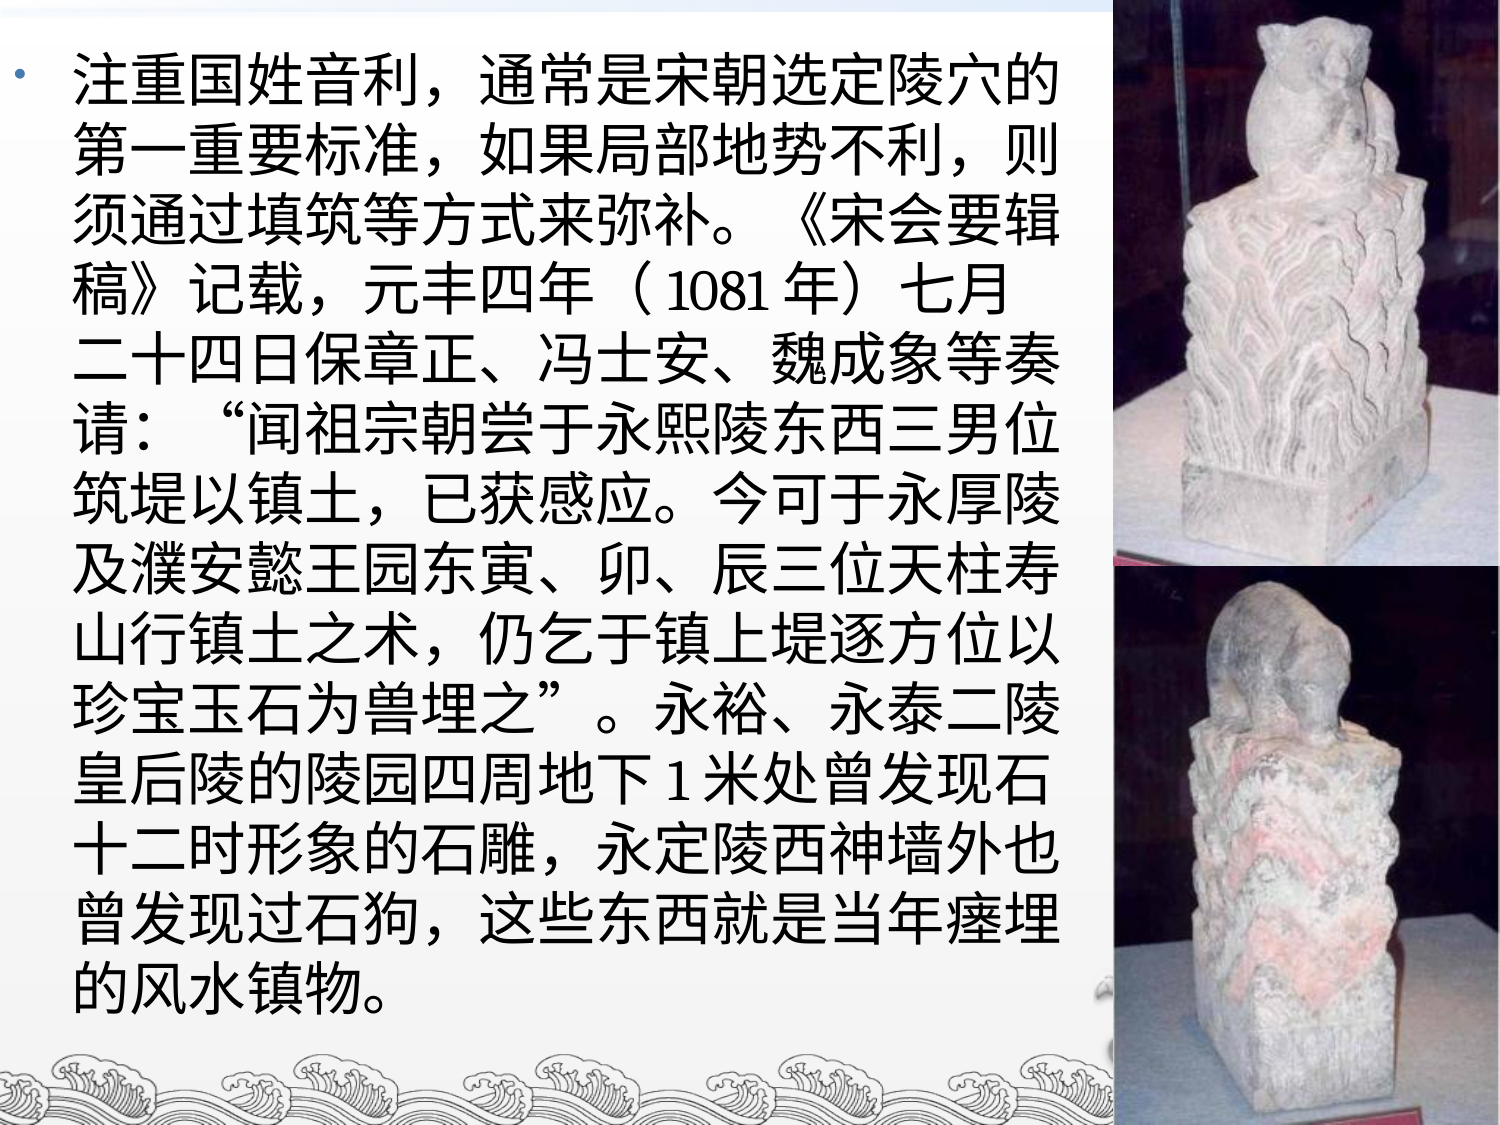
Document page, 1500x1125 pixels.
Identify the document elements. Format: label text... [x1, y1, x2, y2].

picture [1112, 0, 1500, 1125]
list 注重国姓音利，通常是宋朝选定陵穴的第一重要标准，如果局部地势不利，则须通过填筑等方式来弥补。《宋会要辑稿》记载，元丰四年（1081年）七月二十四日保章正、冯士安、魏成象等奏请：“闻祖宗朝尝于永熙陵东西三男位筑堤以镇土，已获感应。今可于永厚陵及濮安懿王园东寅、卯、辰三位天柱寿山行镇土之术，仍乞于镇上堤逐方位以珍宝玉石为兽埋之”。永裕、永泰二陵皇后陵的陵园四周地下1米处曾发现石十二时形象的石雕，永定陵西神墙外也曾发现过石狗，这些东西就是当年瘗埋的风水镇物。 [0, 34, 1079, 1079]
